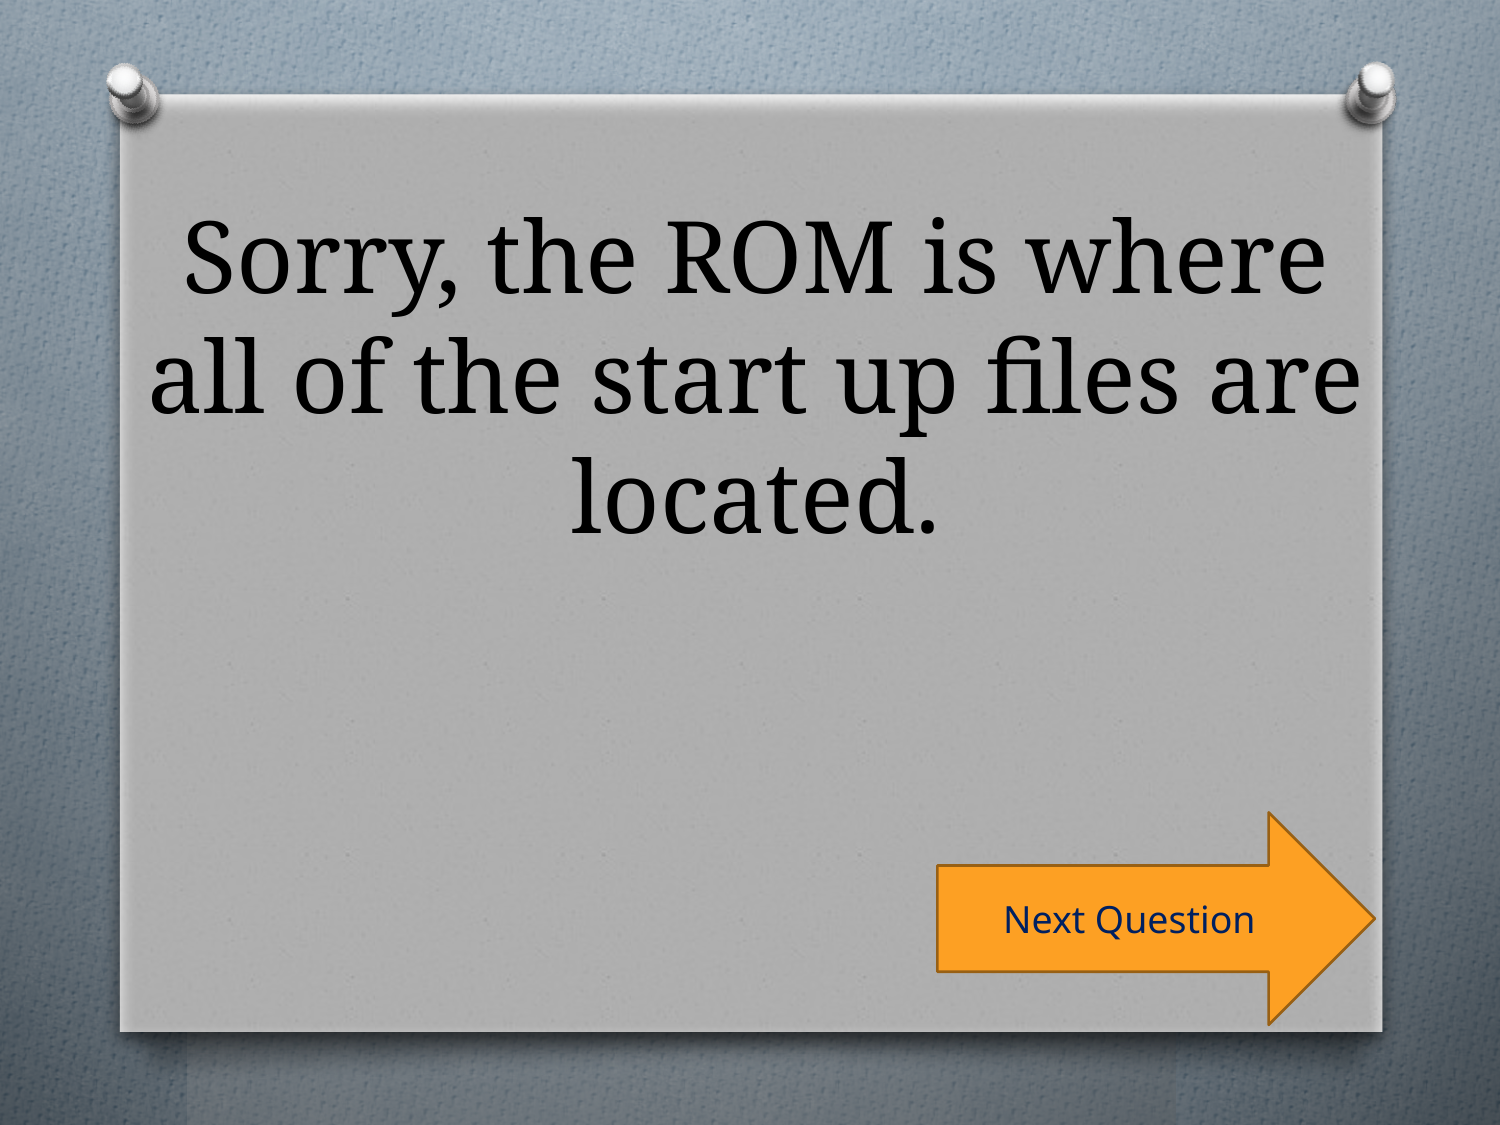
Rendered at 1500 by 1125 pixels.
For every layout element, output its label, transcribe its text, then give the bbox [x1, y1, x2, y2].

picture [1317, 35, 1439, 156]
text_box Next Question [936, 811, 1376, 1027]
picture [75, 29, 198, 153]
title Sorry, the ROM is where all of the start up files are located. [125, 275, 1388, 473]
